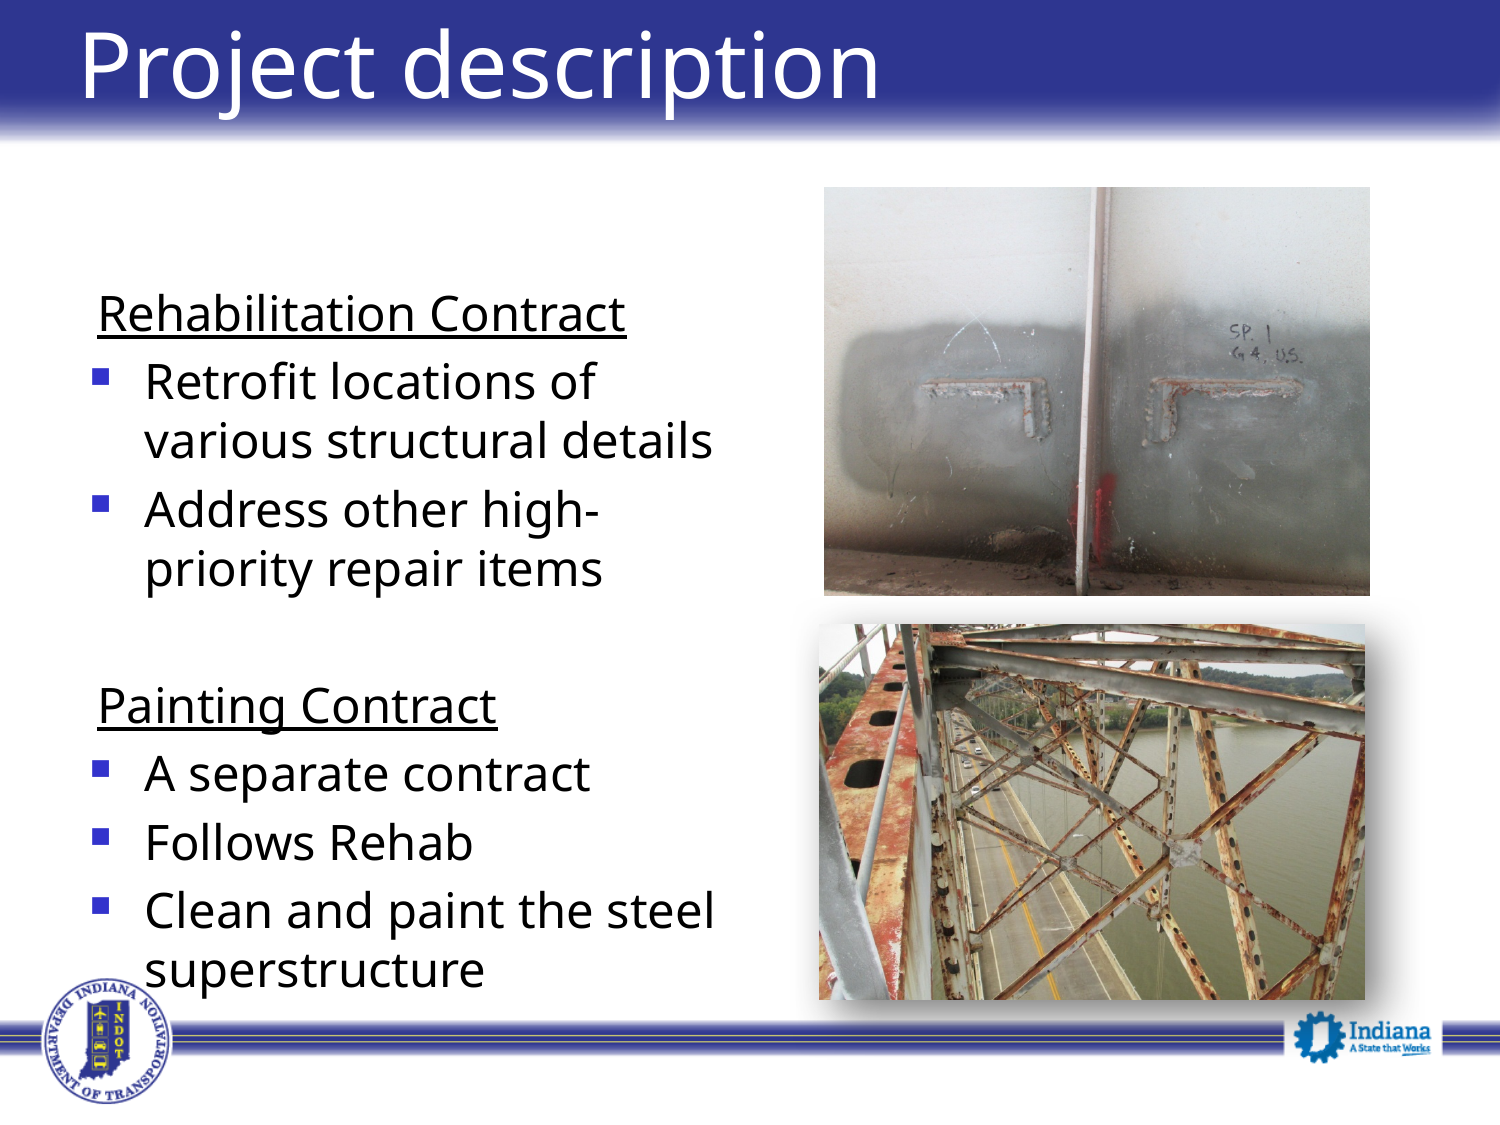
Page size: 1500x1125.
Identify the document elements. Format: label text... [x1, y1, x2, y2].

picture [0, 624, 1500, 1125]
list Rehabilitation Contract Retrofit locations of various structural details Address other high-priority repair items Painting Contract A separate contract Follows Rehab Clean and paint the steel superstructure [75, 275, 738, 1088]
picture [0, 0, 1500, 597]
title Project description [62, 0, 1413, 188]
